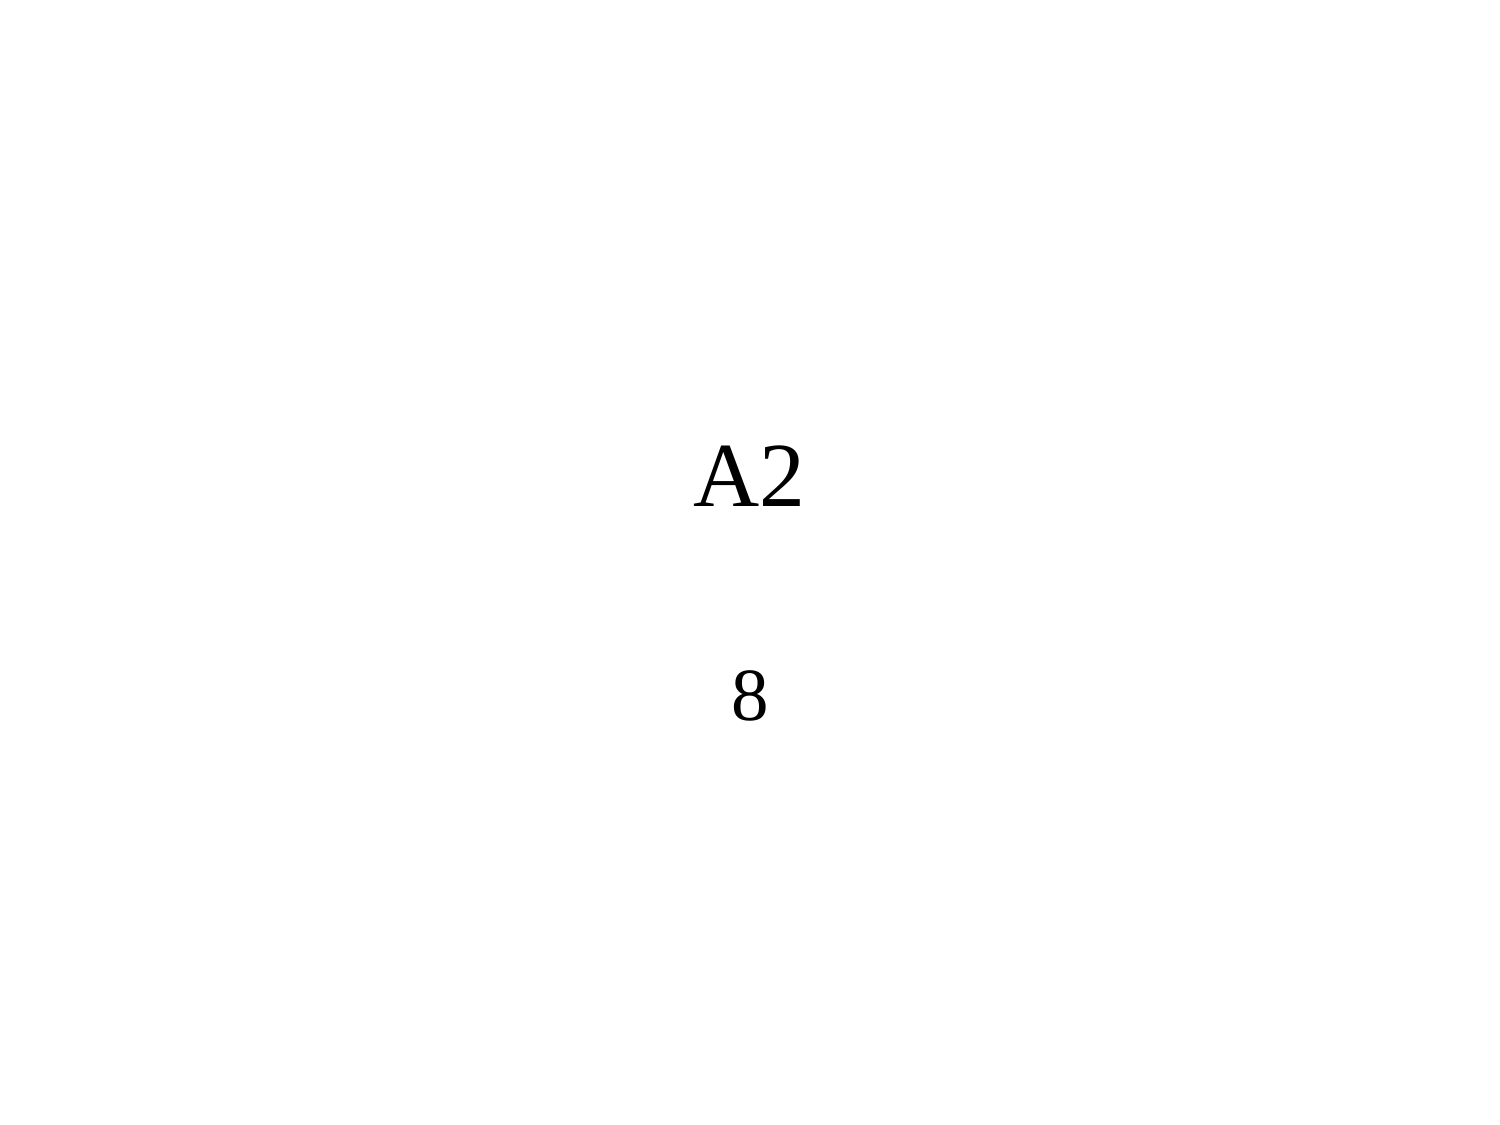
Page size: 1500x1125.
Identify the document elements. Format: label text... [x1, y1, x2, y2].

title A2 [112, 349, 1388, 591]
subtitle 8 [225, 637, 1275, 925]
